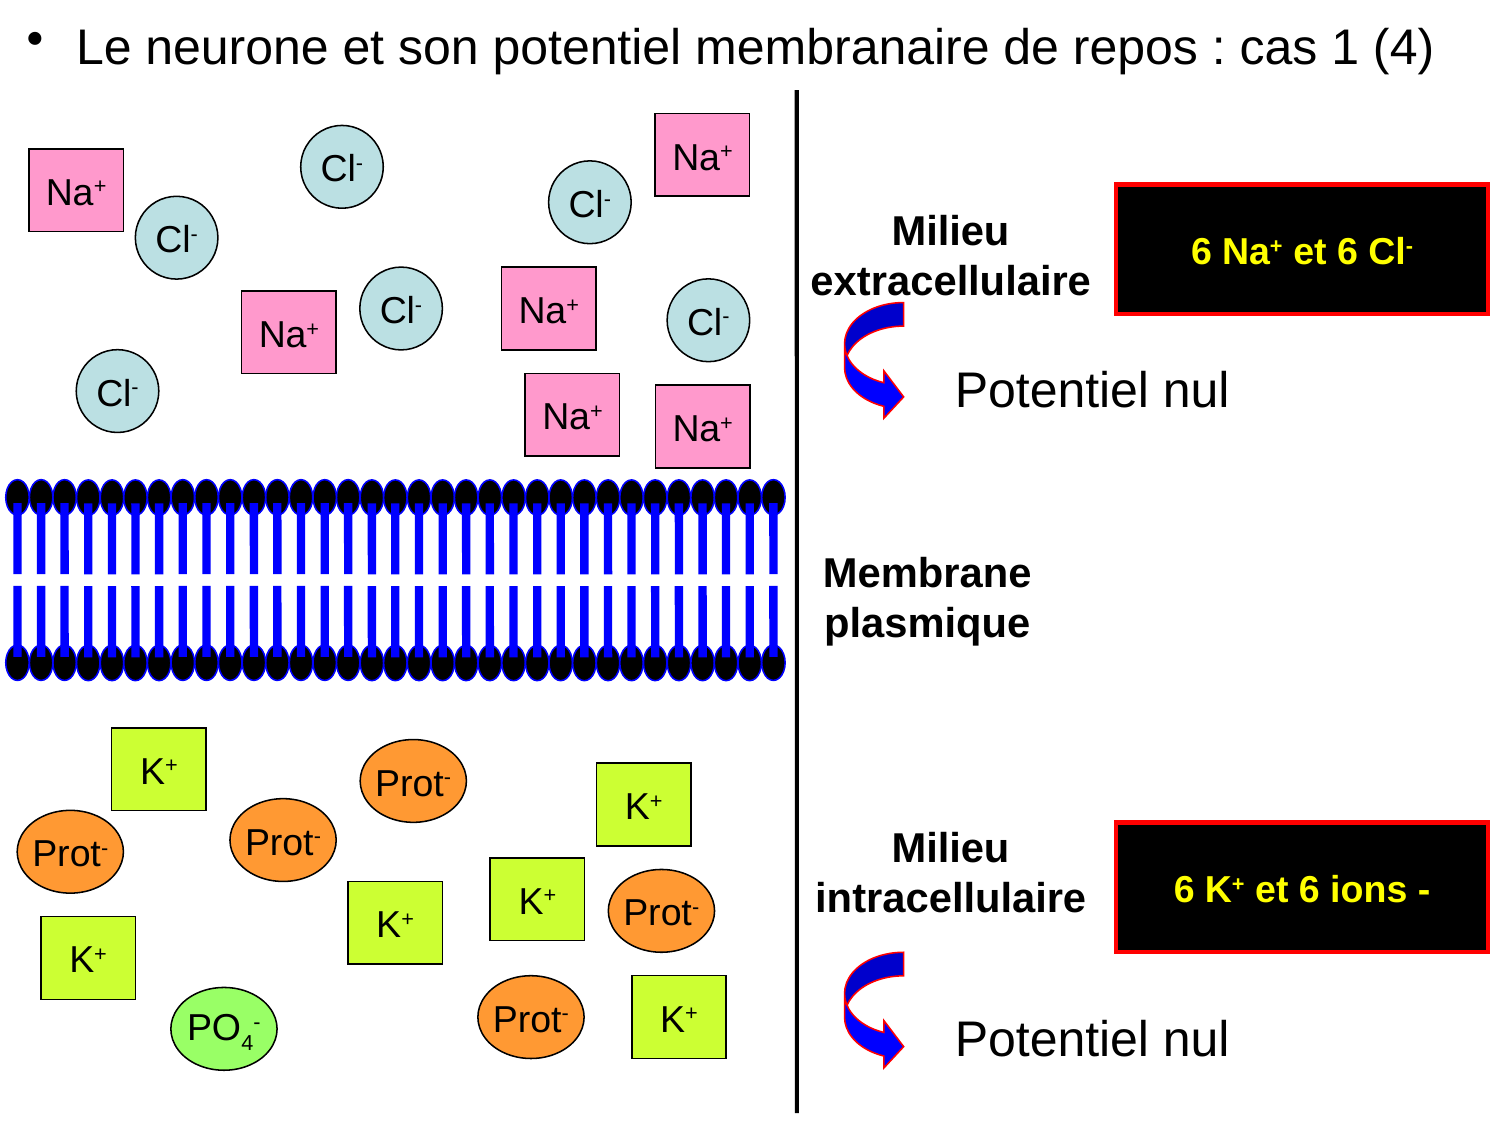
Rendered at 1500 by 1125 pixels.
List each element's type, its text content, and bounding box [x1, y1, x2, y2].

text_box Cl- [667, 278, 750, 362]
text_box K+ [347, 881, 443, 965]
text_box Genèse du potentiel de plaque motrice (ppm) et du PA [844, 302, 903, 354]
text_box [690, 479, 714, 681]
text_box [30, 479, 53, 681]
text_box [572, 479, 596, 681]
text_box Milieu extracellulaire [785, 196, 1116, 312]
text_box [147, 479, 171, 681]
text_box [619, 479, 643, 681]
text_box Na+ [525, 373, 620, 457]
text_box Membrane plasmique [797, 538, 1058, 654]
text_box Na+ [501, 267, 597, 350]
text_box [5, 479, 30, 681]
text_box K+ [40, 916, 136, 1000]
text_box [643, 479, 667, 681]
text_box Cl- [300, 125, 384, 209]
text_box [290, 479, 313, 681]
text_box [525, 479, 548, 681]
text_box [242, 479, 266, 681]
text_box Na+ [655, 385, 750, 468]
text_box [100, 479, 123, 681]
text_box [844, 302, 904, 419]
text_box K+ [111, 727, 207, 811]
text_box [266, 479, 290, 681]
text_box K+ [631, 975, 727, 1059]
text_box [596, 479, 619, 681]
text_box Potentiel nul [915, 999, 1270, 1075]
text_box Prot- [477, 975, 585, 1059]
text_box Na+ [241, 290, 337, 374]
text_box [844, 952, 904, 1068]
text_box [548, 479, 572, 681]
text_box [123, 479, 147, 681]
text_box 6 Na+ et 6 Cl- [1116, 184, 1488, 315]
text_box Cl- [359, 267, 443, 350]
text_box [77, 479, 100, 681]
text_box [195, 479, 219, 681]
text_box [360, 479, 383, 681]
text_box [430, 479, 454, 681]
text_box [761, 479, 786, 681]
text_box 6 K+ et 6 ions - [1116, 822, 1488, 953]
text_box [383, 479, 407, 681]
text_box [454, 479, 478, 681]
text_box Prot- [17, 810, 124, 894]
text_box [501, 479, 525, 681]
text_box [171, 479, 195, 681]
text_box Milieu intracellulaire [785, 813, 1117, 929]
text_box Prot- [608, 869, 715, 953]
text_box Prot- [360, 739, 467, 823]
text_box Potentiel nul [915, 349, 1270, 425]
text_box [478, 479, 501, 681]
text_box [737, 479, 761, 681]
text_box Le neurone et son potentiel membranaire de repos : cas 1 (4) [11, 7, 1483, 82]
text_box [407, 479, 430, 681]
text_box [337, 479, 360, 681]
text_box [219, 479, 242, 681]
text_box Na+ [28, 148, 124, 232]
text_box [53, 479, 77, 681]
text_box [667, 479, 690, 681]
text_box Cl- [76, 349, 159, 433]
text_box Récepteur nicotinique [844, 952, 903, 1004]
text_box Cl- [548, 160, 632, 244]
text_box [313, 479, 337, 681]
text_box Cl- [135, 196, 218, 280]
text_box K+ [490, 857, 585, 941]
text_box PO4- [170, 987, 278, 1071]
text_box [714, 479, 737, 681]
text_box Prot- [229, 798, 337, 882]
text_box Na+ [655, 113, 750, 197]
text_box K+ [596, 763, 691, 846]
